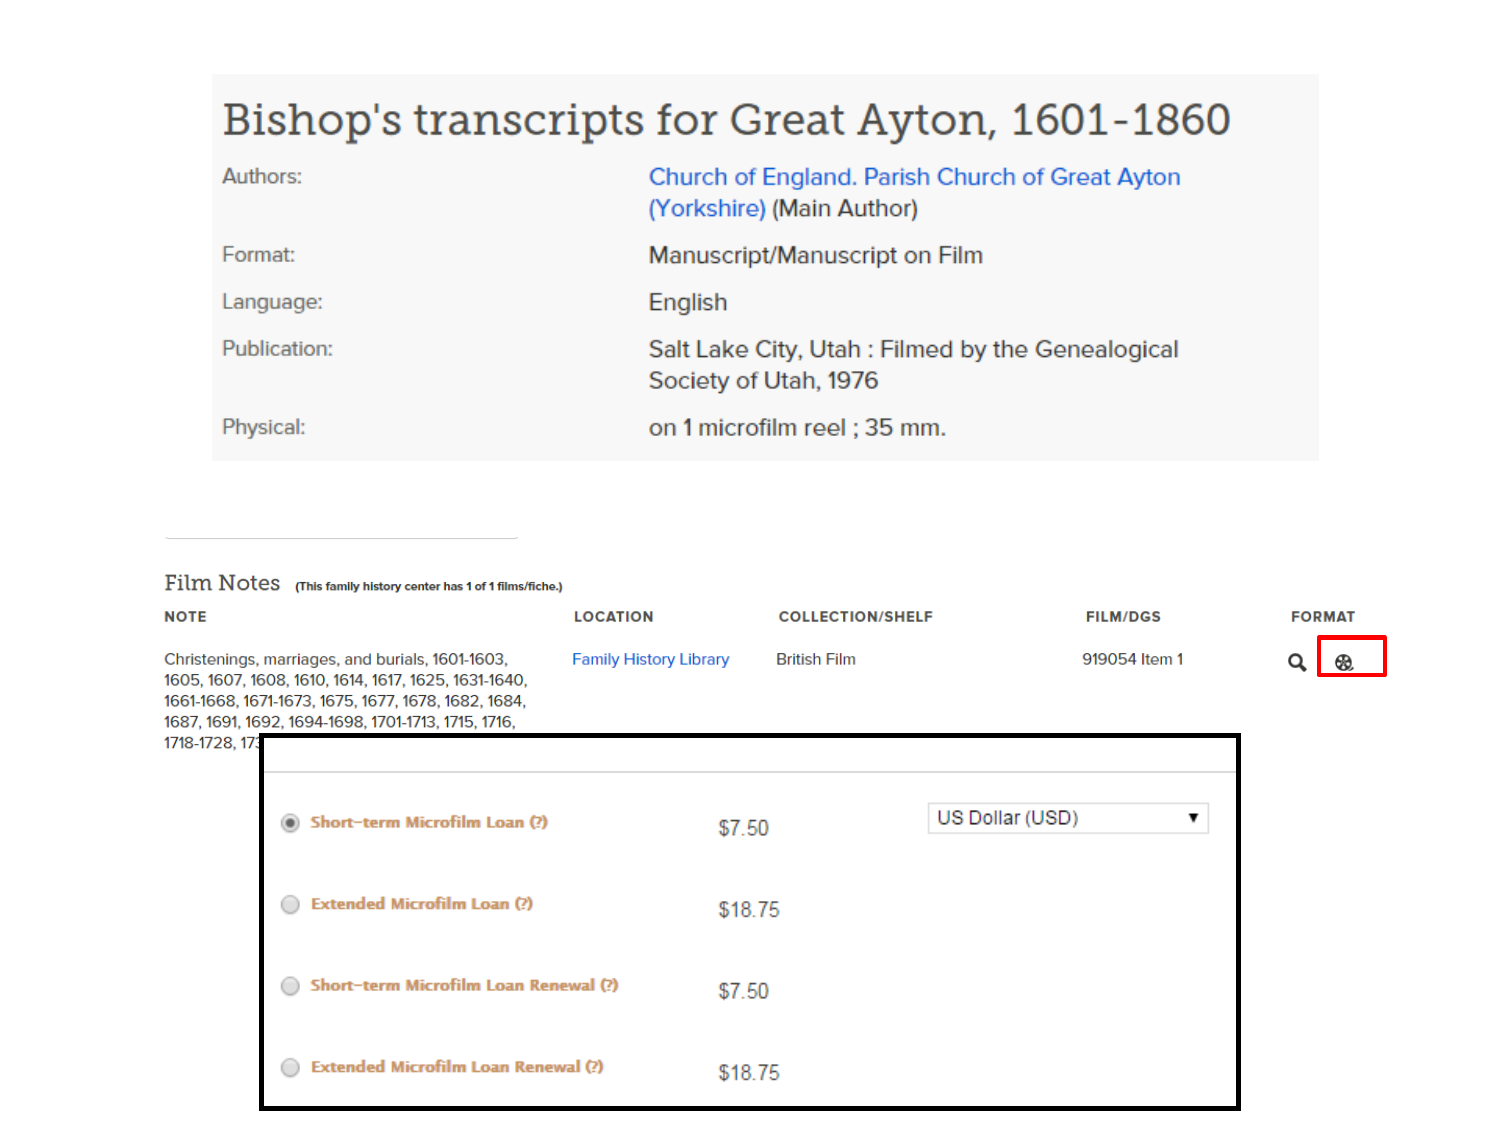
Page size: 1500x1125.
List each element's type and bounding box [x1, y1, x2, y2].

picture [150, 537, 1386, 1107]
picture [212, 74, 1319, 462]
